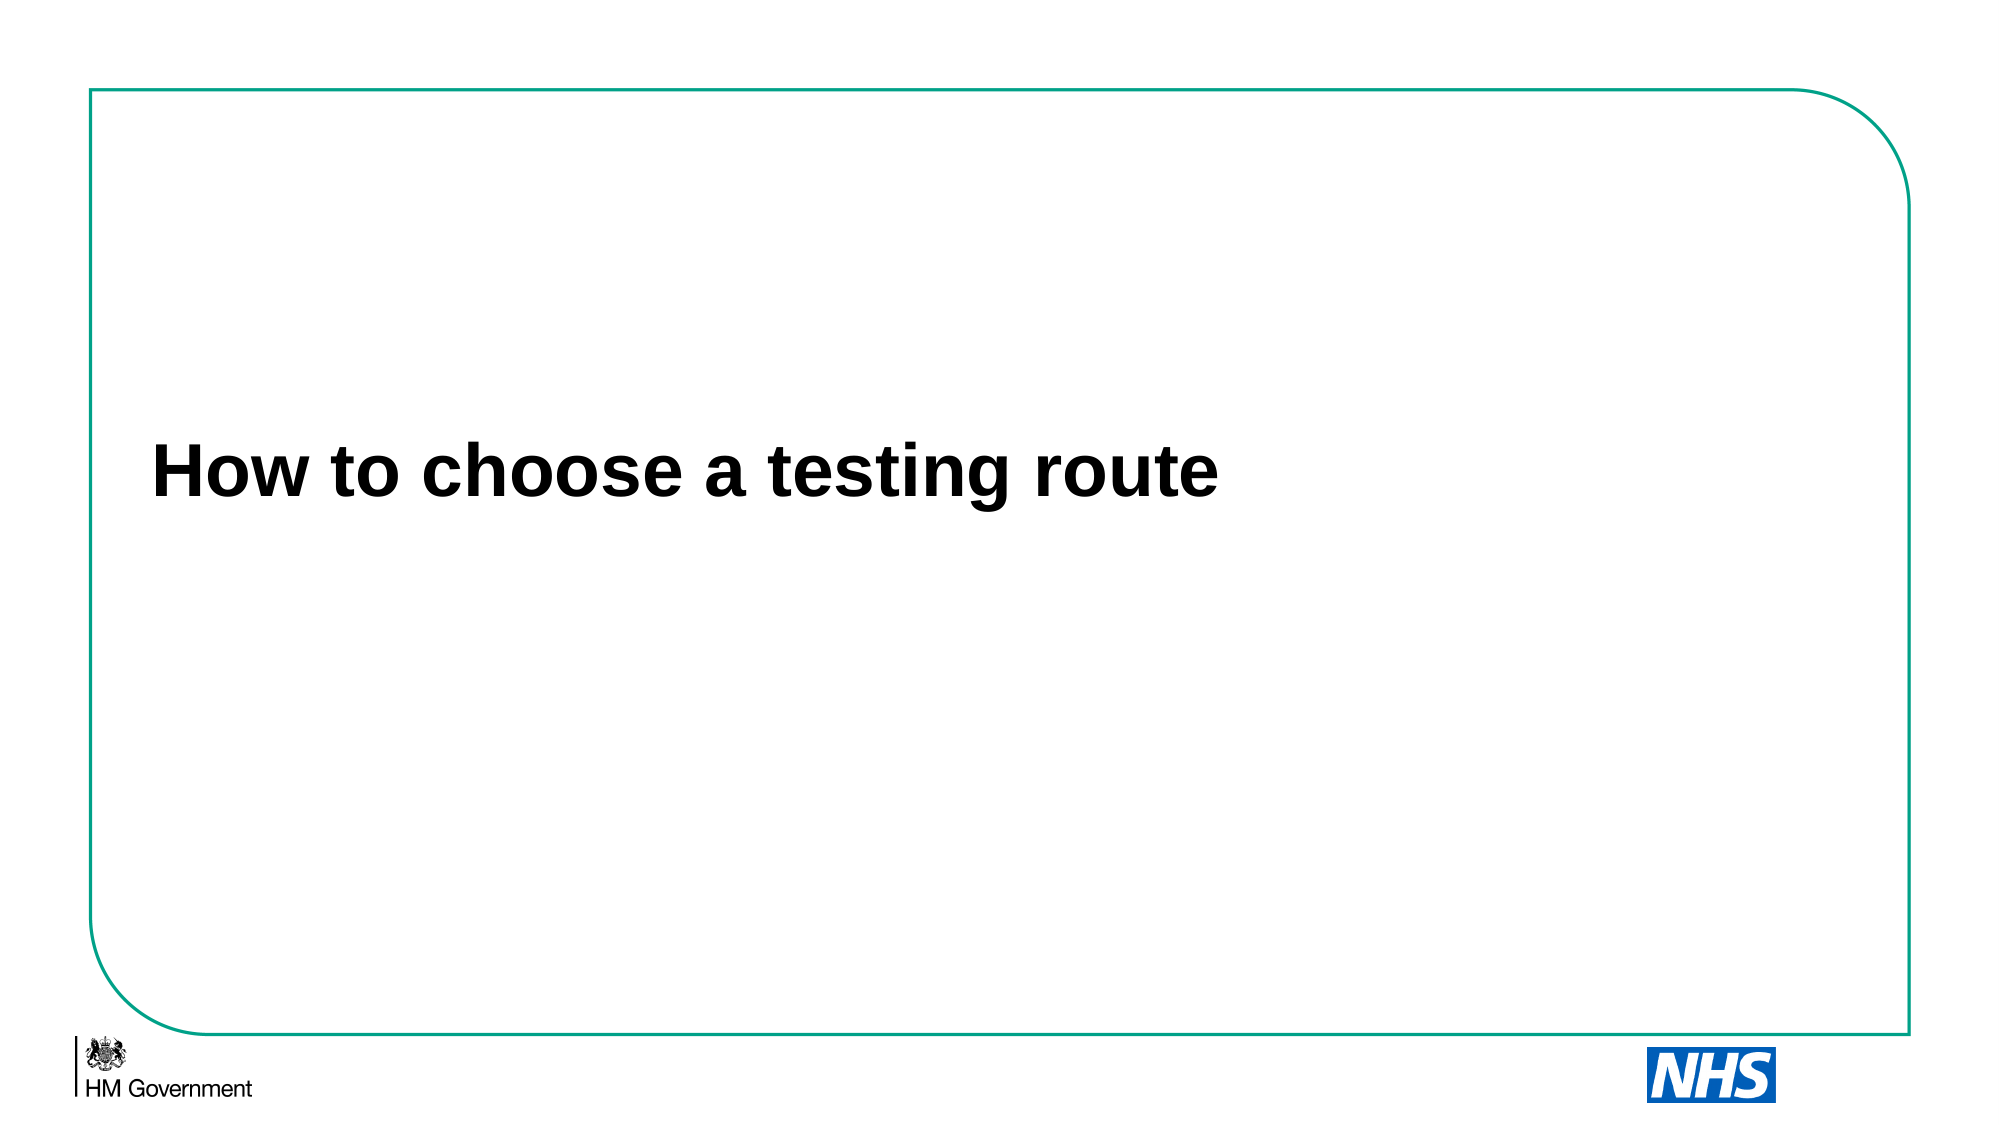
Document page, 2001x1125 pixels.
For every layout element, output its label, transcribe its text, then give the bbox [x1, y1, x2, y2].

picture [0, 0, 1999, 1125]
title How to choose a testing route [136, 424, 1862, 522]
